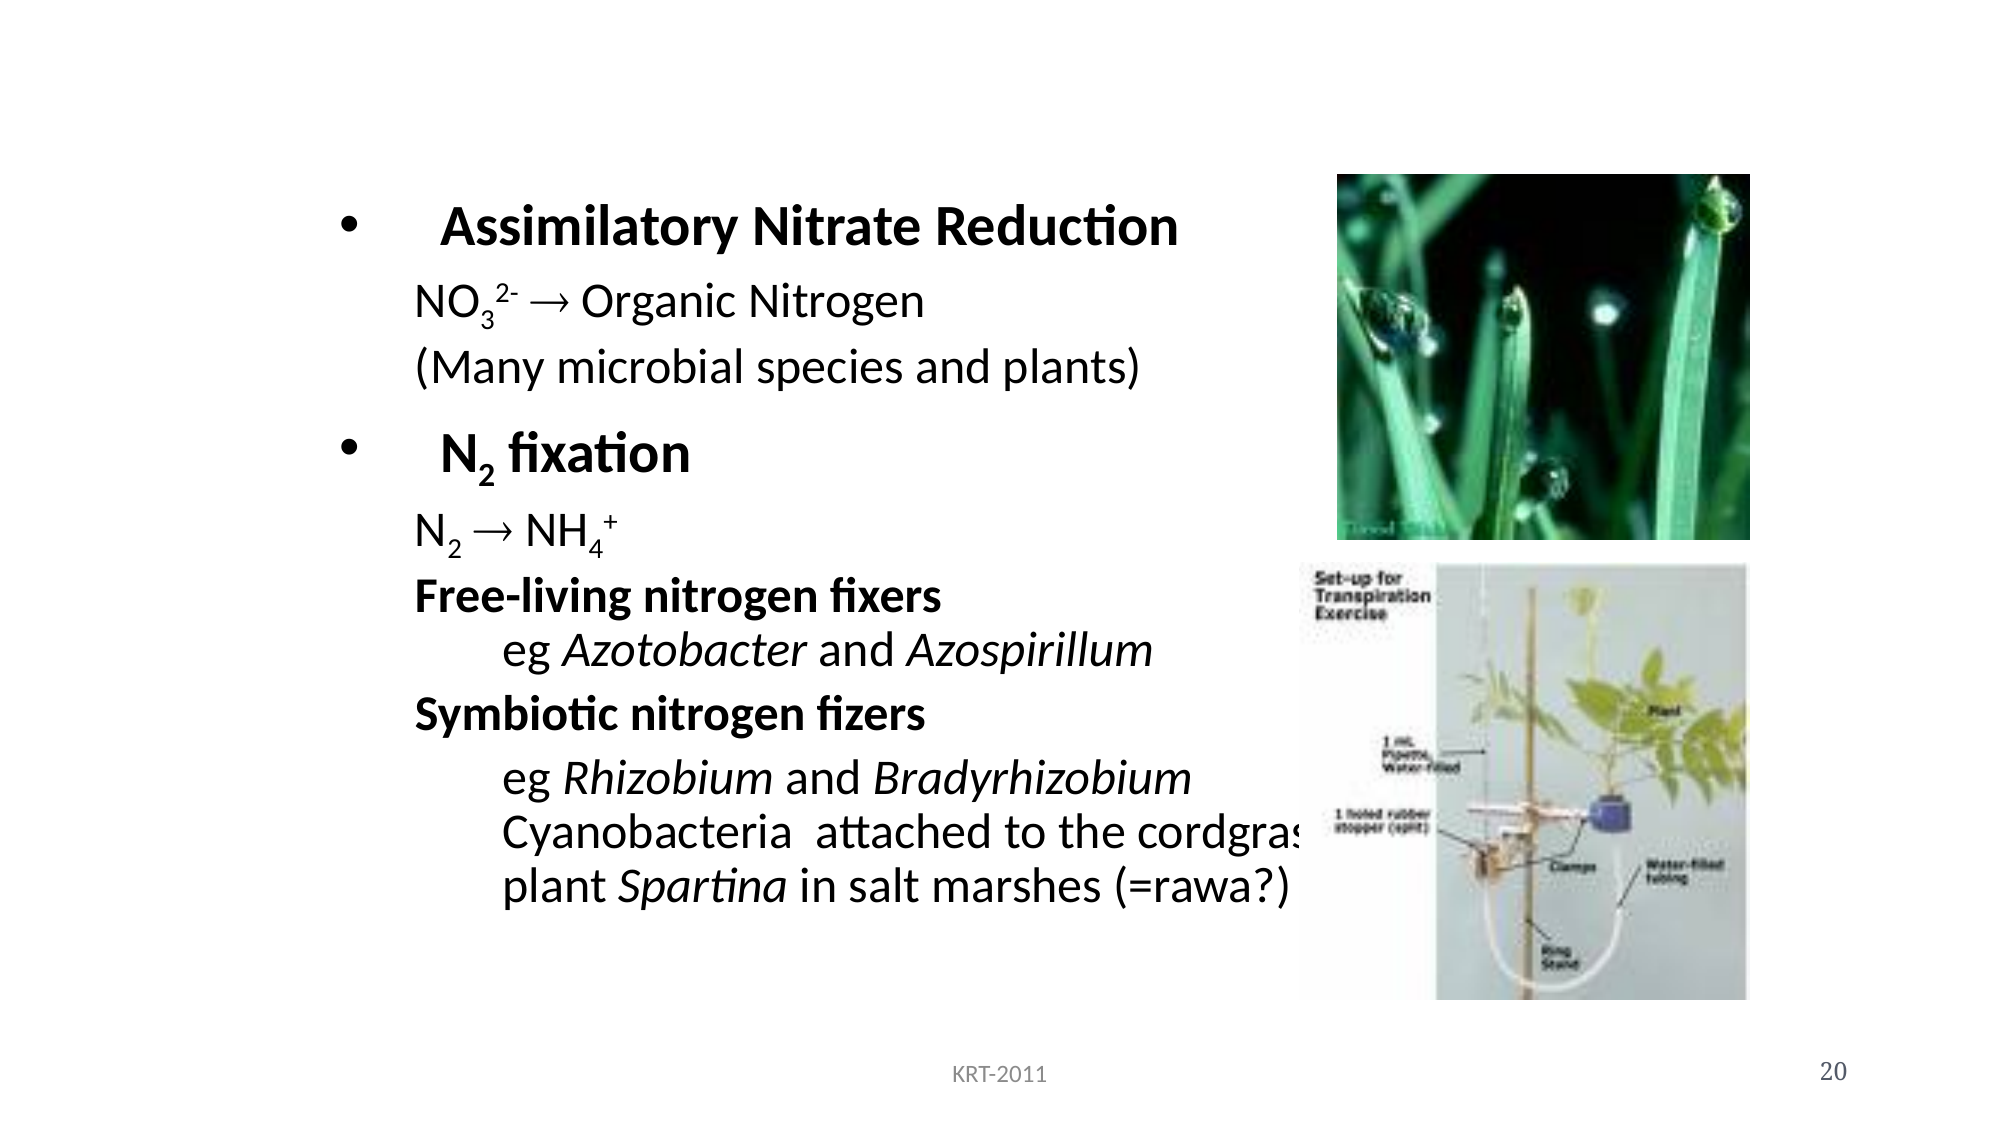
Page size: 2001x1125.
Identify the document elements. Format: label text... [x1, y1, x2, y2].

slide_number 20 [1412, 1042, 1863, 1103]
list Assimilatory Nitrate Reduction NO32-  Organic Nitrogen (Many microbial species and plants) N2 fixation N2  NH4+ Free-living nitrogen fixers eg Azotobacter and Azospirillum Symbiotic nitrogen fizers eg Rhizobium and Bradyrhizobium Cyanobacteria attached to the cordgrass plant Spartina in salt marshes (=rawa?) [324, 187, 1388, 1005]
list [1337, 174, 1750, 540]
footer KRT-2011 [662, 1042, 1338, 1103]
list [1299, 562, 1750, 1000]
